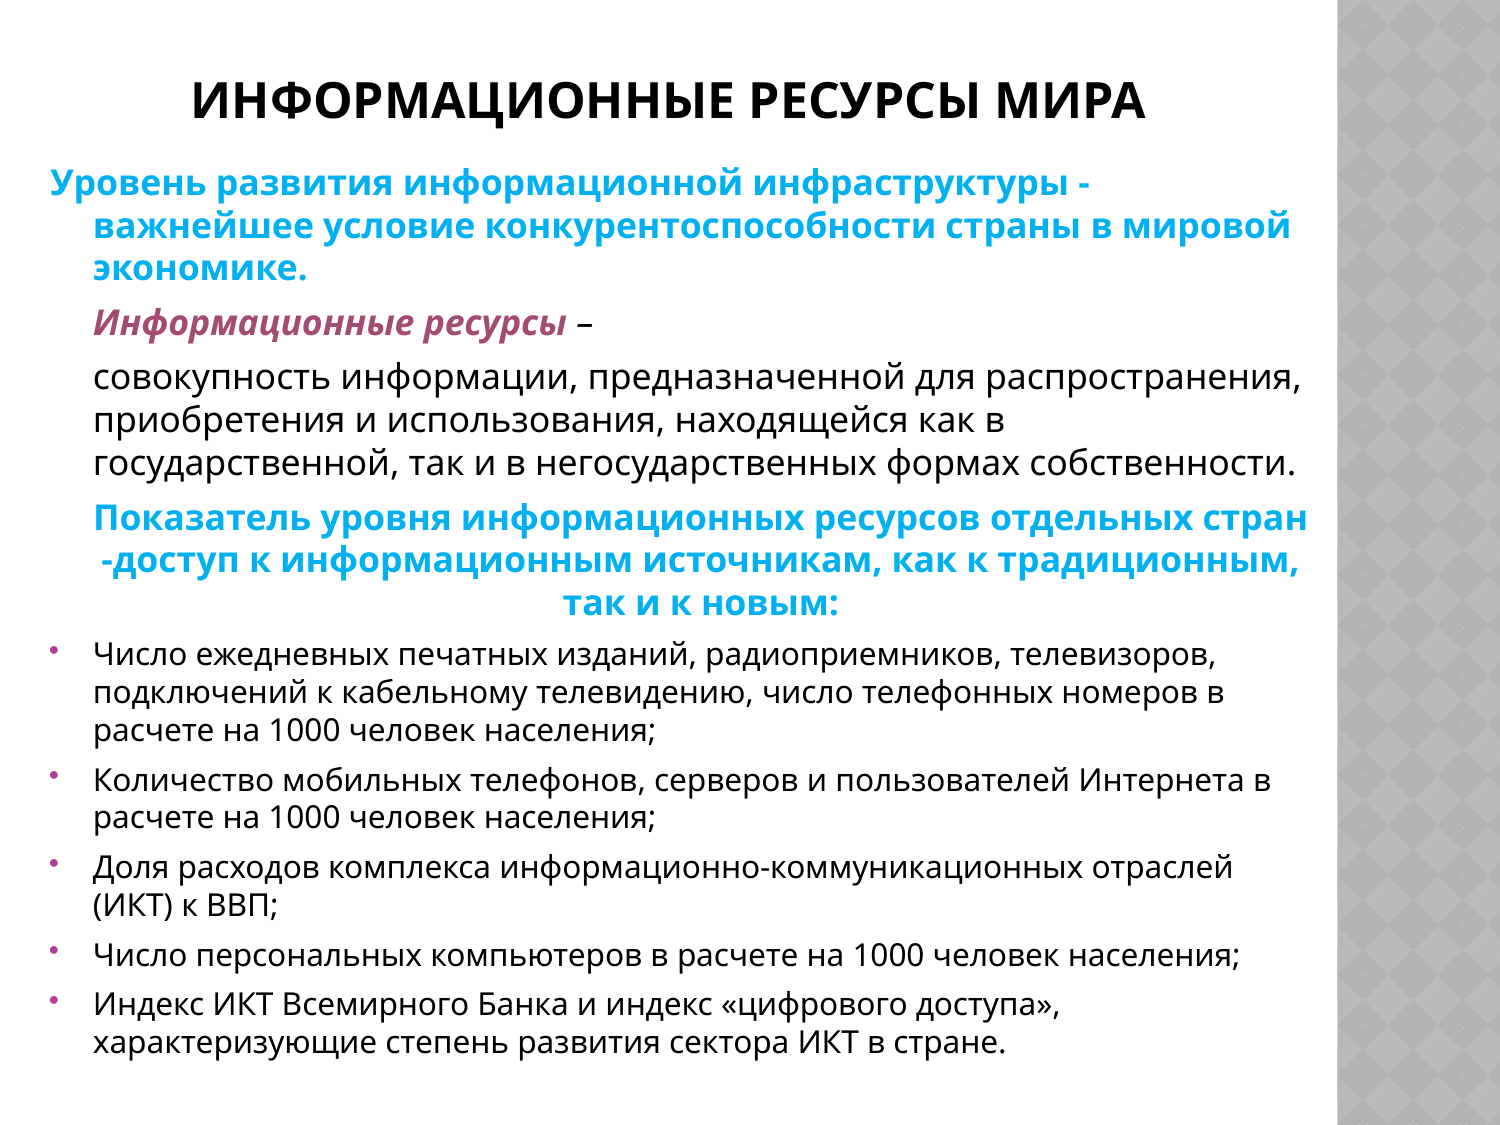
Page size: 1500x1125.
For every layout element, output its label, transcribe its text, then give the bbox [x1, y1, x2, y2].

title Информационные ресурсы мира [75, 52, 1263, 129]
list Уровень развития информационной инфраструктуры - важнейшее условие конкурентоспособности страны в мировой экономике. Информационные ресурсы – совокупность информации, предназначенной для распространения, приобретения и использования, находящейся как в государственной, так и в негосударственных формах собственности. Показатель уровня информационных ресурсов отдельных стран -доступ к информационным источникам, как к традиционным, так и к новым: Число ежедневных печатных изданий, радиоприемников, телевизоров, подключений к кабельному телевидению, число телефонных номеров в расчете на 1000 человек населения; Количество мобильных телефонов, серверов и пользователей Интернета в расчете на 1000 человек населения; Доля расходов комплекса информационно-коммуникационных отраслей (ИКТ) к ВВП; Число персональных компьютеров в расчете на 1000 человек населения; Индекс ИКТ Всемирного Банка и индекс «цифрового доступа», характеризующие степень развития сектора ИКТ в стране. [34, 152, 1325, 1091]
